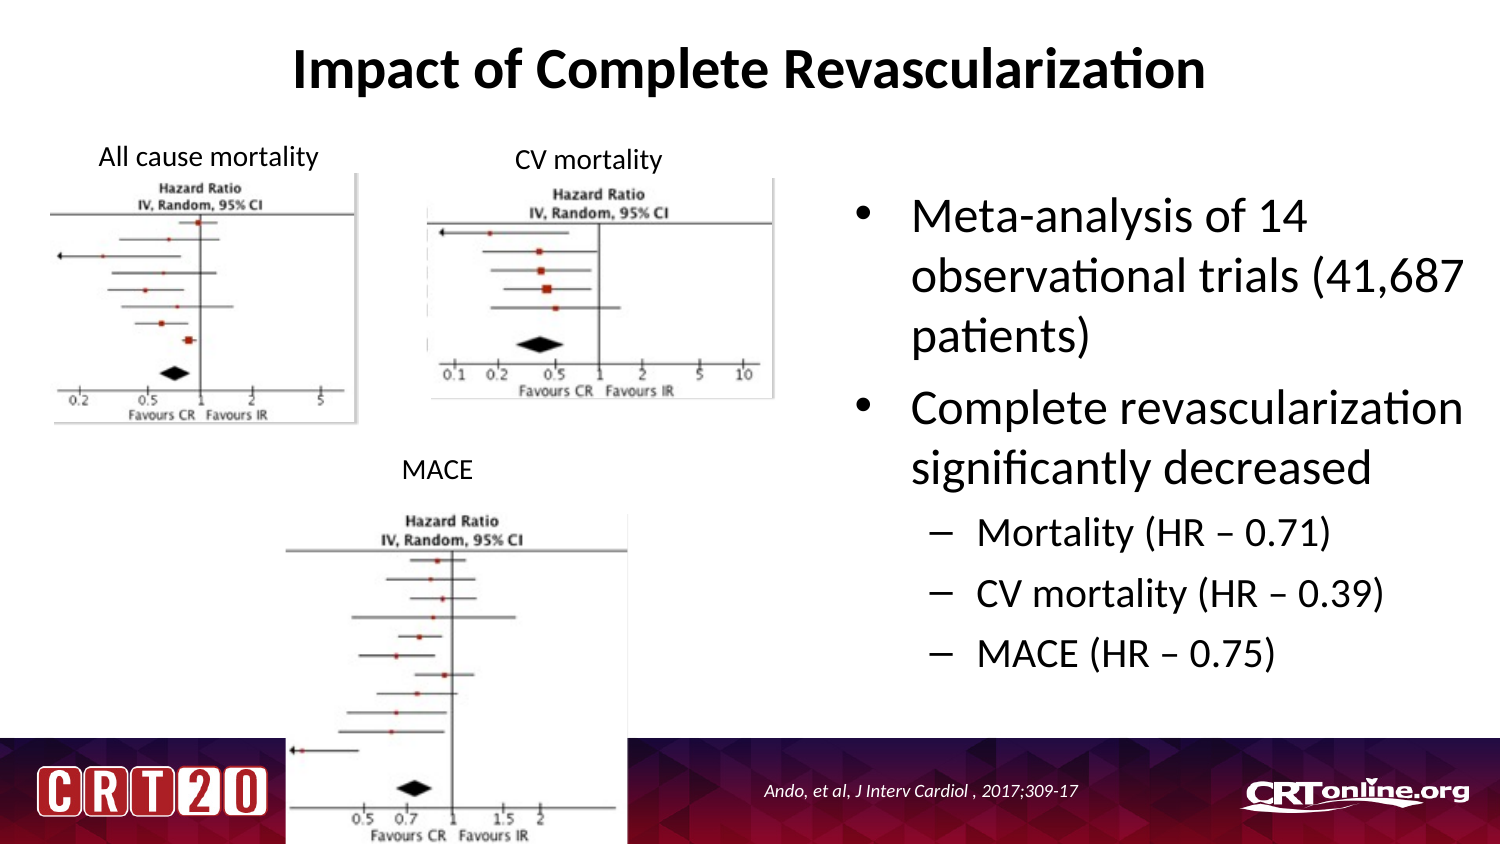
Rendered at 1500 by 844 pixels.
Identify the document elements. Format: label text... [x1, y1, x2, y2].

text_box CV mortality [500, 132, 803, 183]
picture [0, 0, 1500, 844]
text_box All cause mortality [84, 129, 386, 180]
text_box MACE [386, 442, 675, 493]
title Impact of Complete Revascularization [75, 0, 1425, 136]
text_box Ando, et al, J Interv Cardiol , 2017;309-17 [749, 770, 1375, 809]
text_box Meta-analysis of 14 observational trials (41,687 patients) Complete revascularization significantly decreased Mortality (HR – 0.71) CV mortality (HR – 0.39) MACE (HR – 0.75) [839, 174, 1500, 732]
